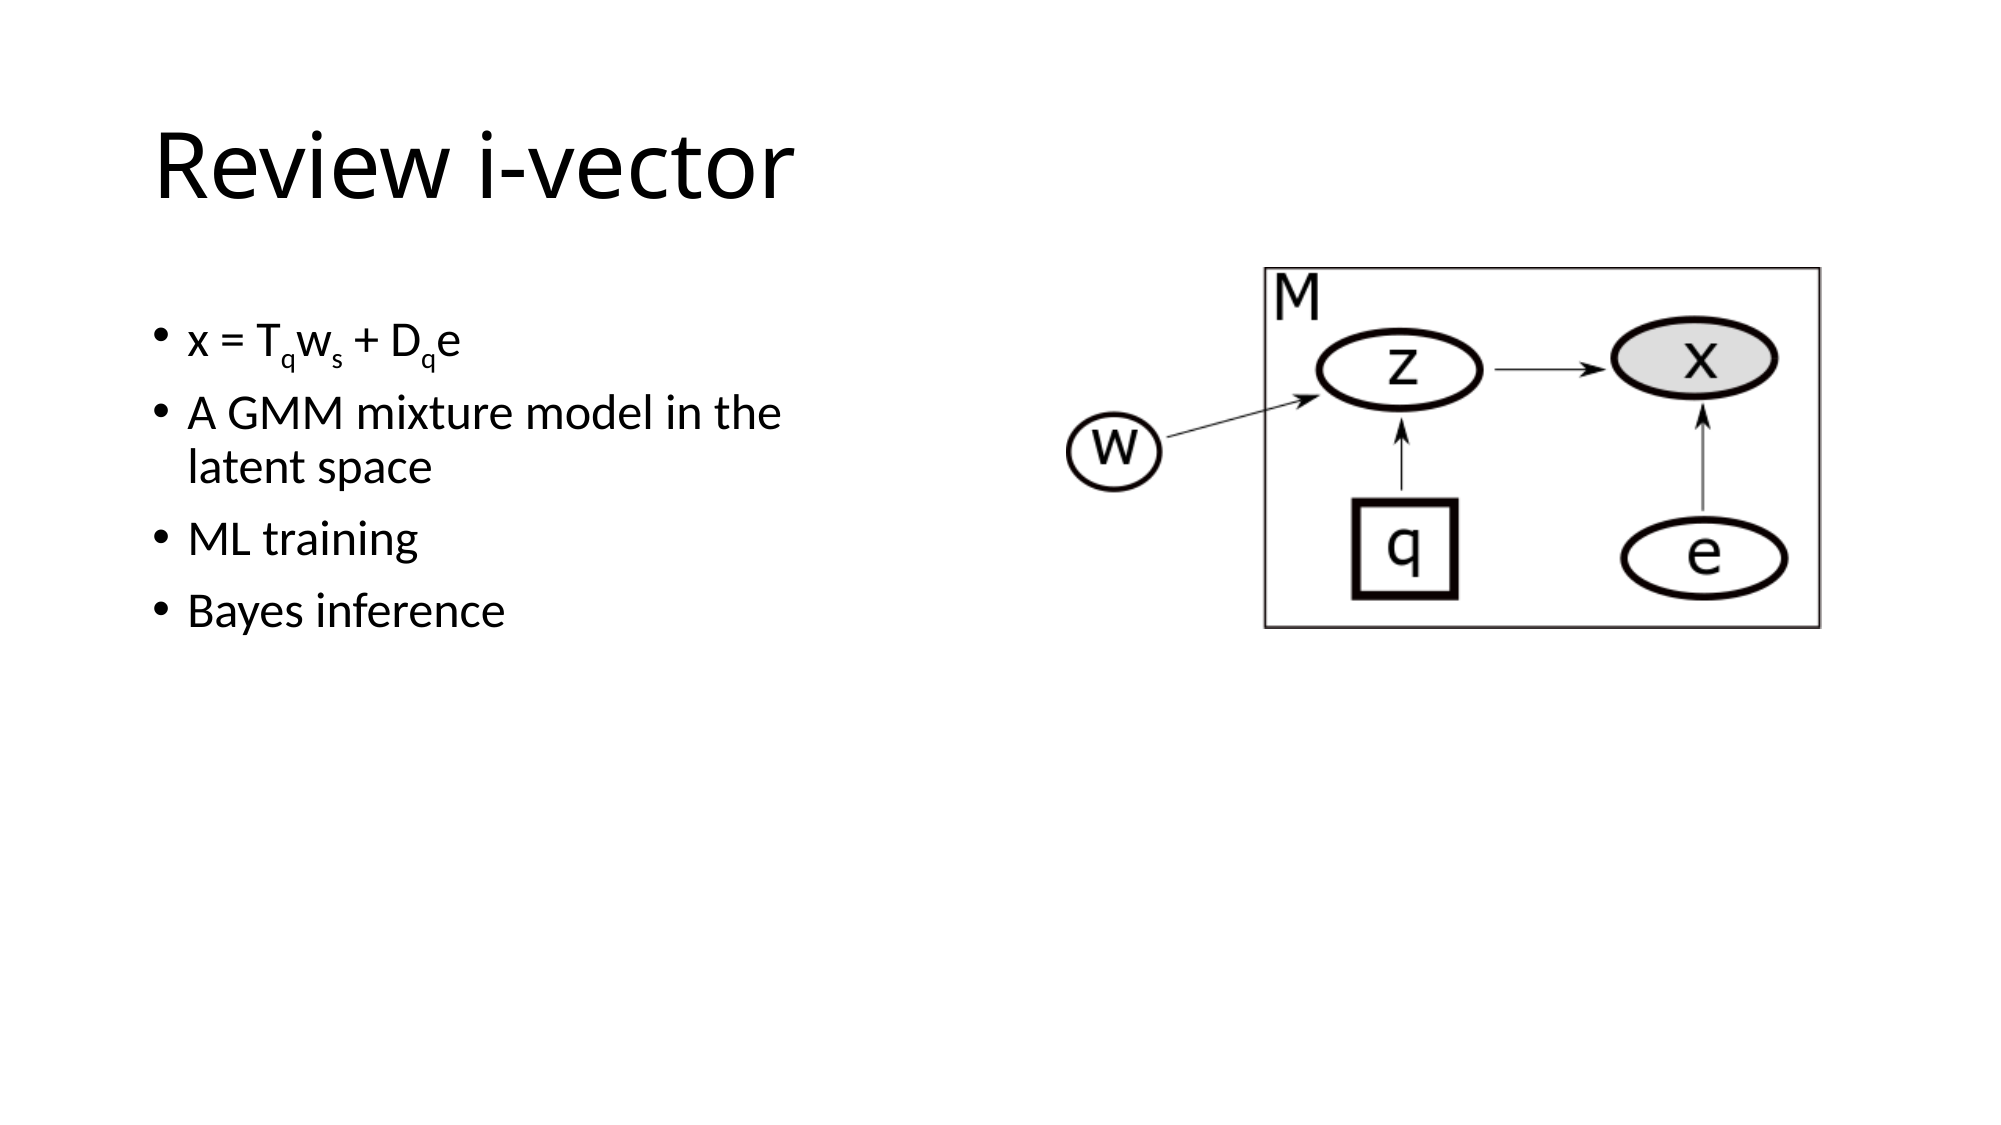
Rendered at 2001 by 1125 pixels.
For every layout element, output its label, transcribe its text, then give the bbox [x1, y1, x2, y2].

list x = Tqws + Dqe A GMM mixture model in the latent space ML training Bayes inference [137, 299, 843, 646]
picture [1066, 267, 1822, 629]
title Review i-vector [137, 59, 1863, 278]
